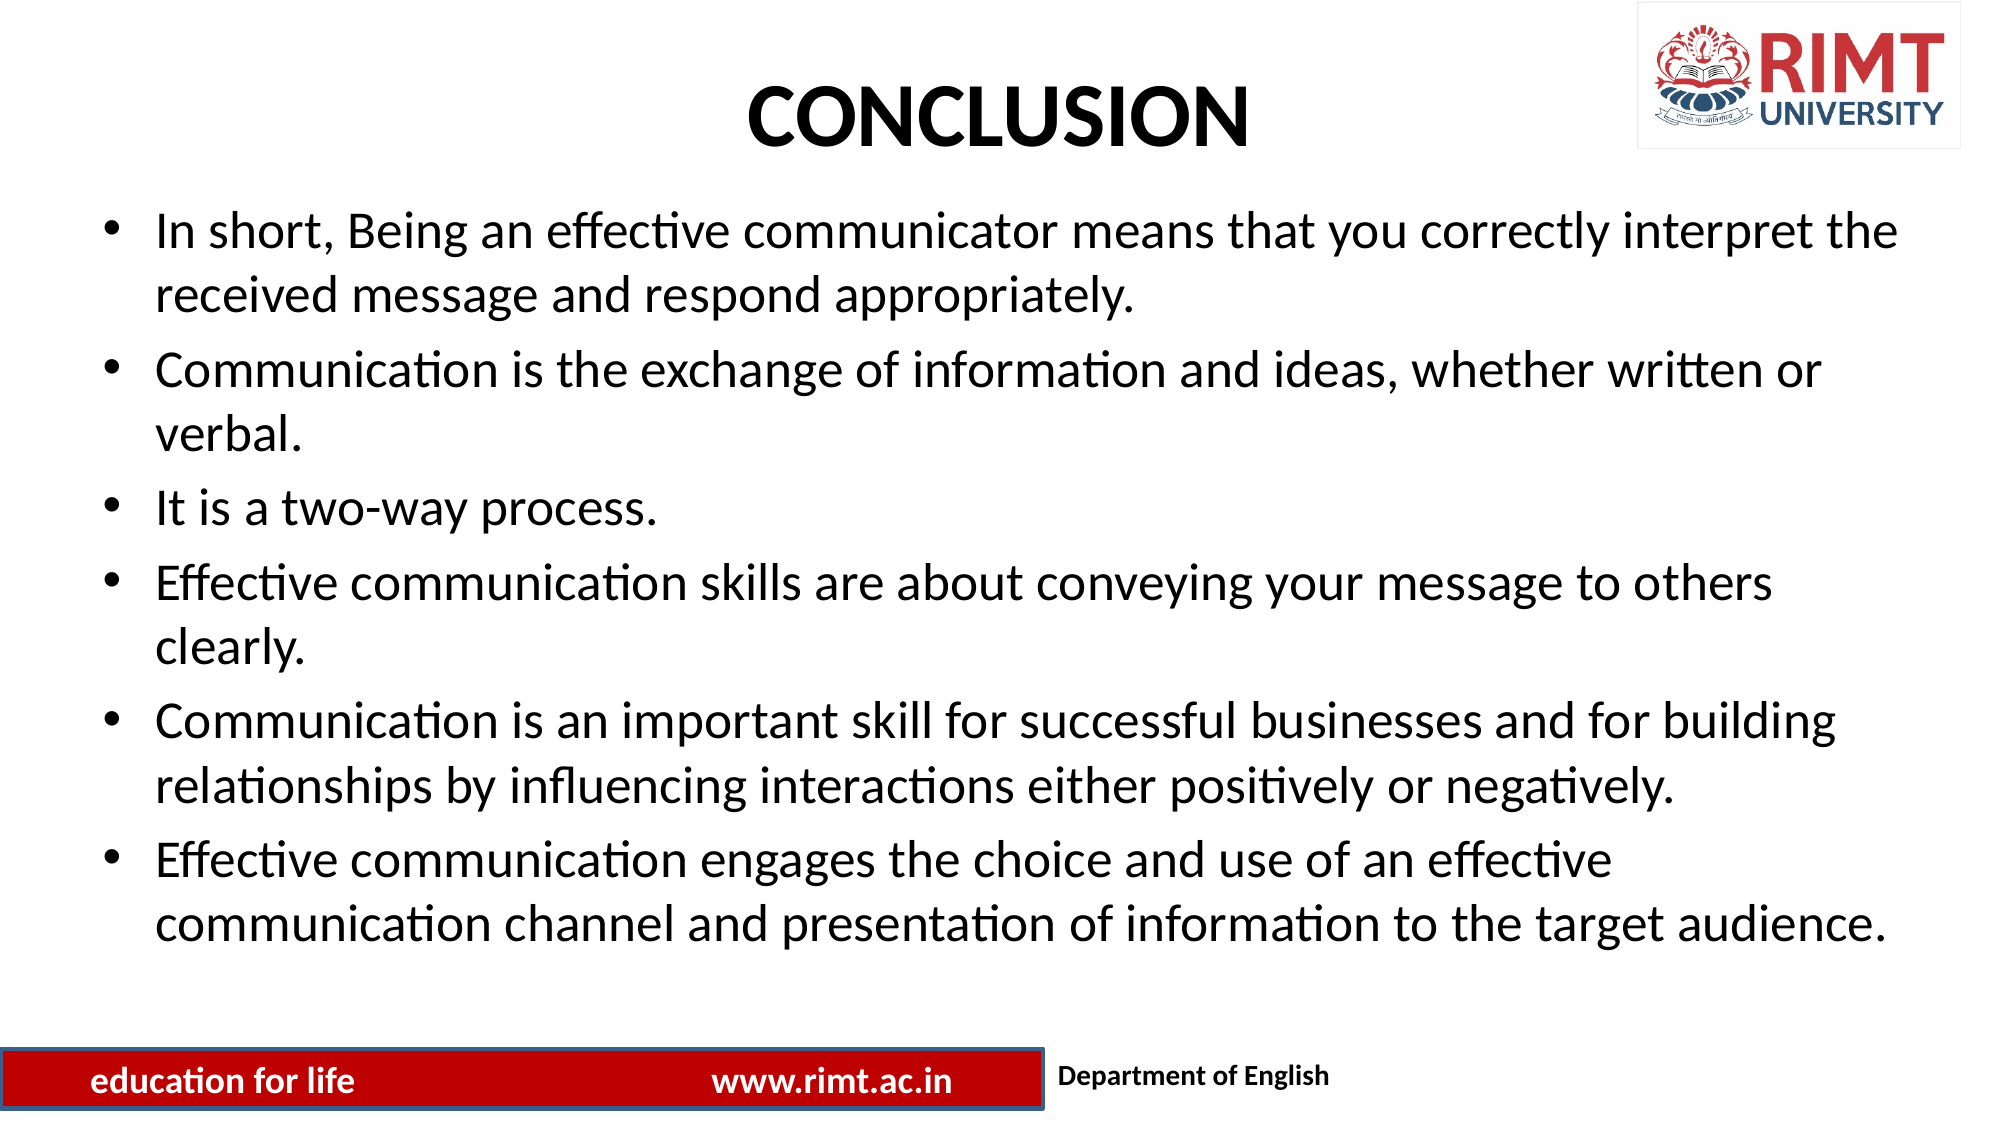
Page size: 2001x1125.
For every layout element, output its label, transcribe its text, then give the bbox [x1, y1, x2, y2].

title CONCLUSION [99, 45, 1900, 175]
text_box education for life www.rimt.ac.in [0, 1047, 1045, 1111]
text_box Department of English [1042, 1044, 1718, 1104]
list In short, Being an effective communicator means that you correctly interpret the received message and respond appropriately. Communication is the exchange of information and ideas, whether written or verbal. It is a two-way process. Effective communication skills are about conveying your message to others clearly. Communication is an important skill for successful businesses and for building relationships by influencing interactions either positively or negatively. Effective communication engages the choice and use of an effective communication channel and presentation of information to the target audience. [87, 187, 1925, 975]
picture [1637, 1, 1961, 149]
